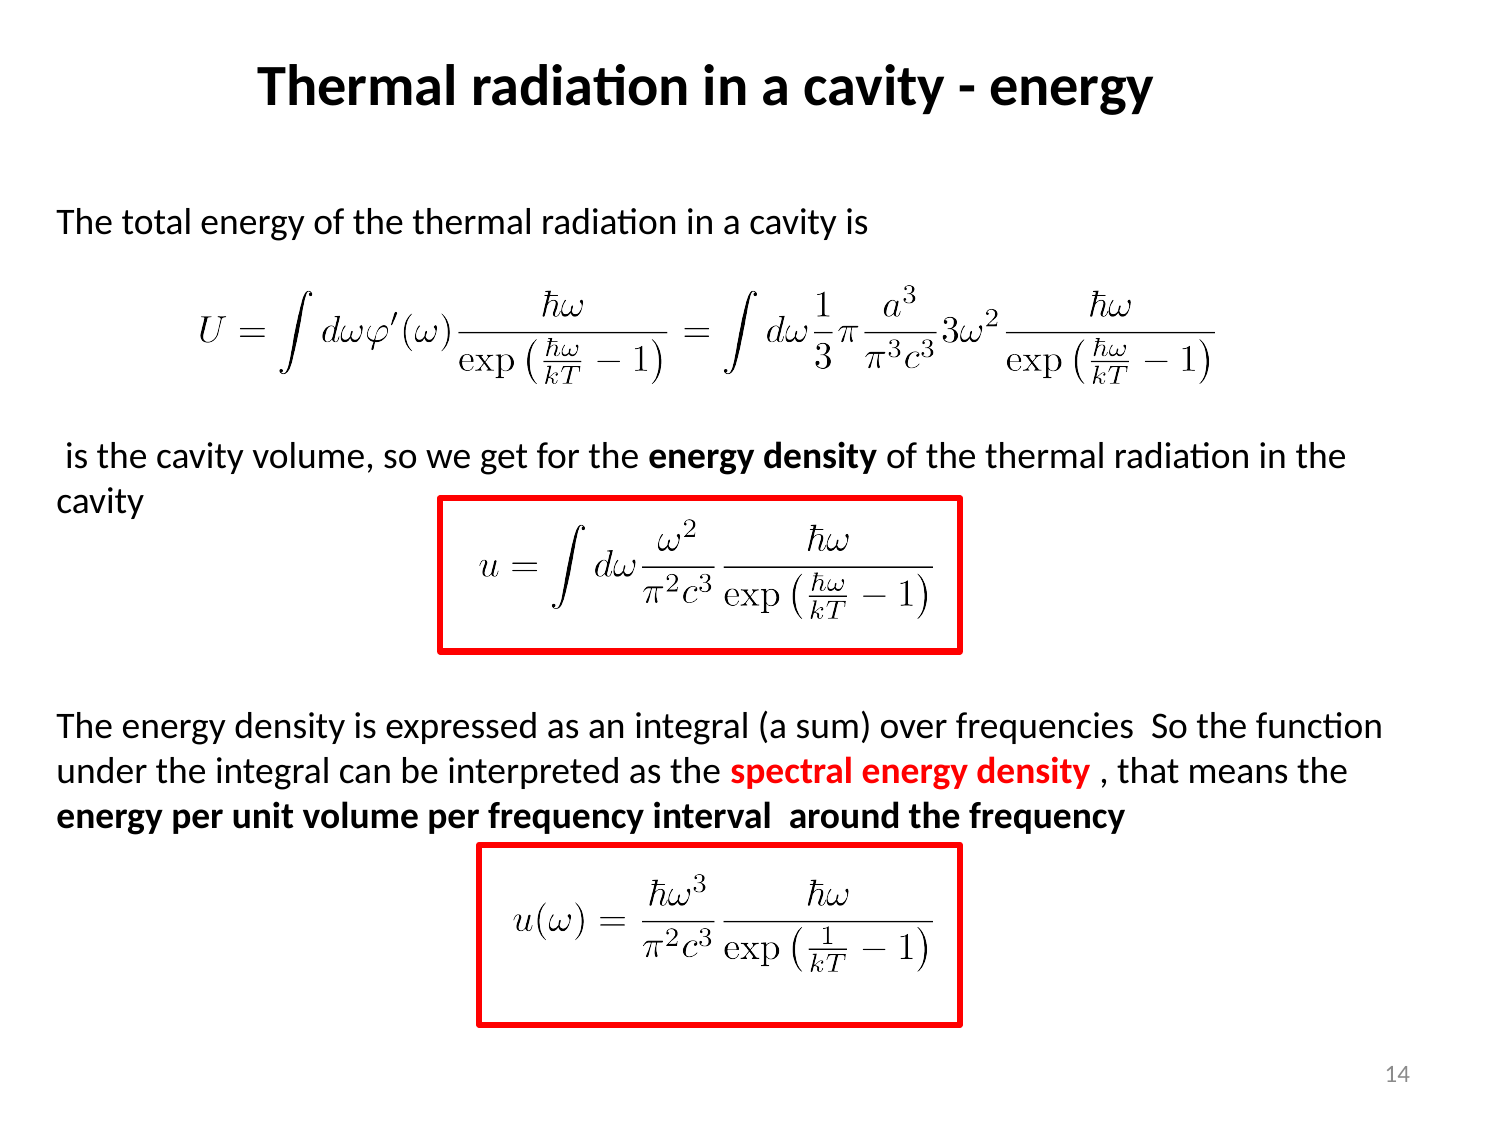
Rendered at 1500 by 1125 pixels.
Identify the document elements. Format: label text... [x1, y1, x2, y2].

picture [513, 874, 933, 973]
slide_number 14 [1074, 1042, 1425, 1103]
picture [479, 519, 933, 619]
picture [199, 284, 1215, 384]
text_box The total energy of the thermal radiation in a cavity is [41, 189, 1460, 250]
text_box [438, 496, 962, 654]
text_box Thermal radiation in a cavity - energy [144, 39, 1267, 125]
text_box [477, 843, 962, 1027]
